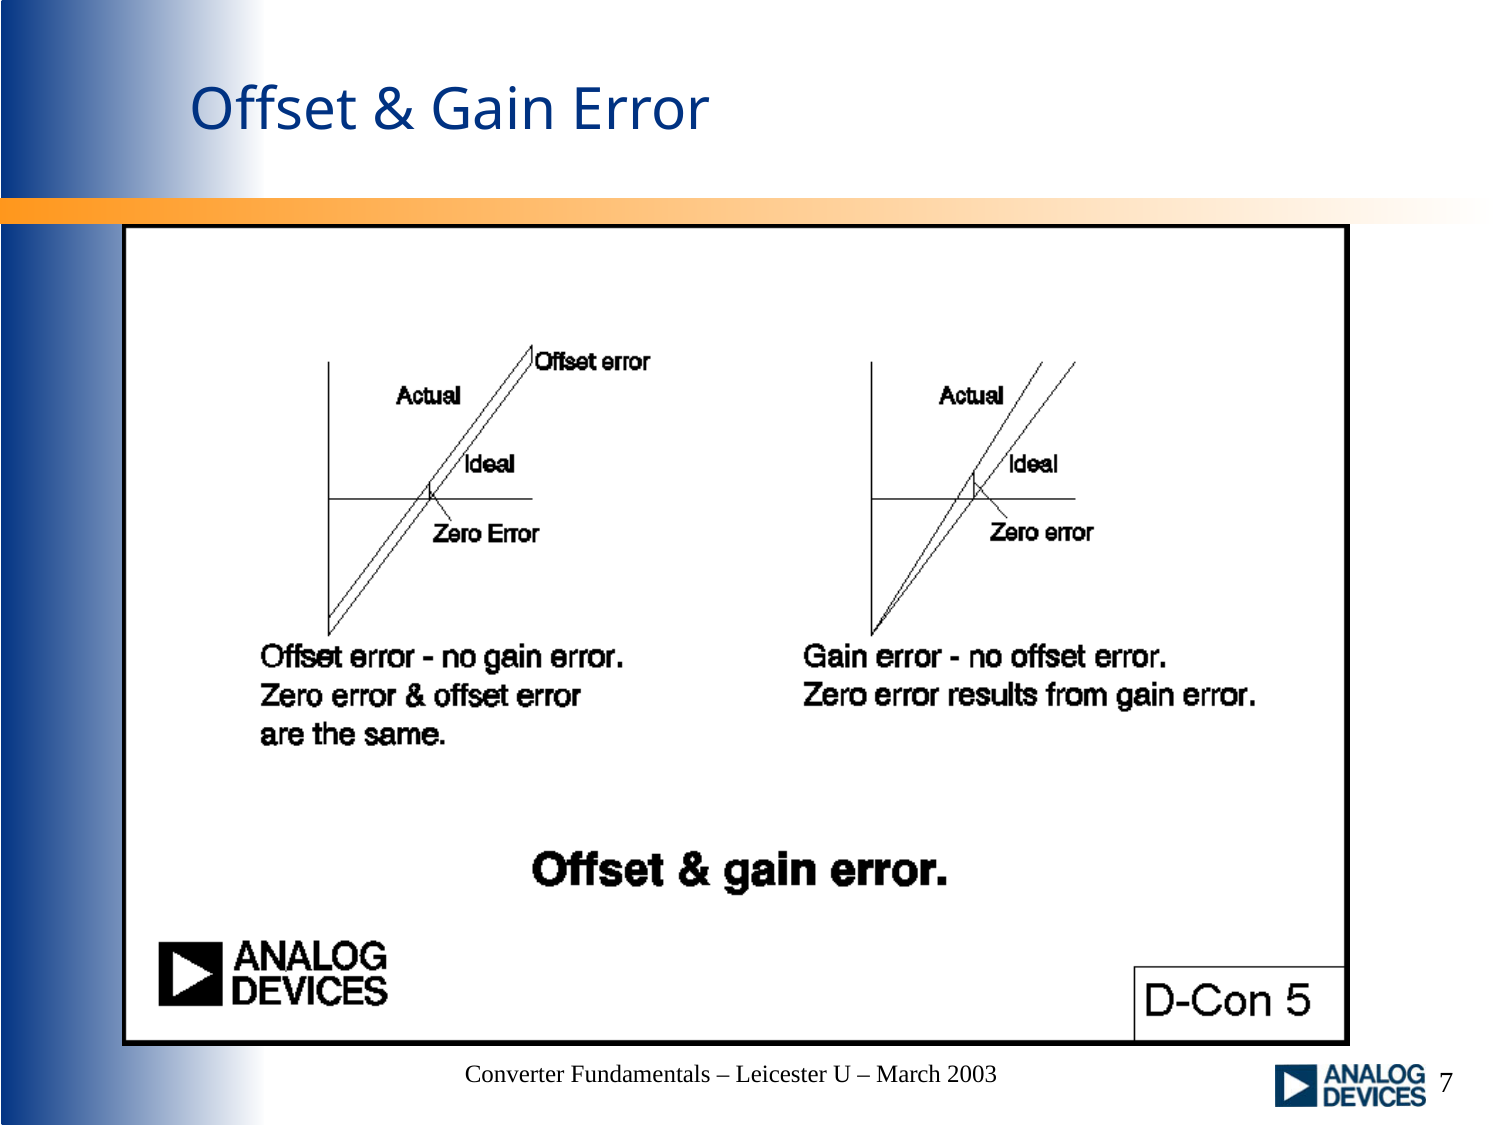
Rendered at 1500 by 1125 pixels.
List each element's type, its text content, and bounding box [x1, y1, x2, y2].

slide_number 7 [1179, 1020, 1492, 1096]
title Offset & Gain Error [174, 62, 1450, 150]
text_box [543, 198, 548, 223]
footer Converter Fundamentals – Leicester U – March 2003 [350, 1050, 1113, 1125]
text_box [122, 224, 1350, 1046]
